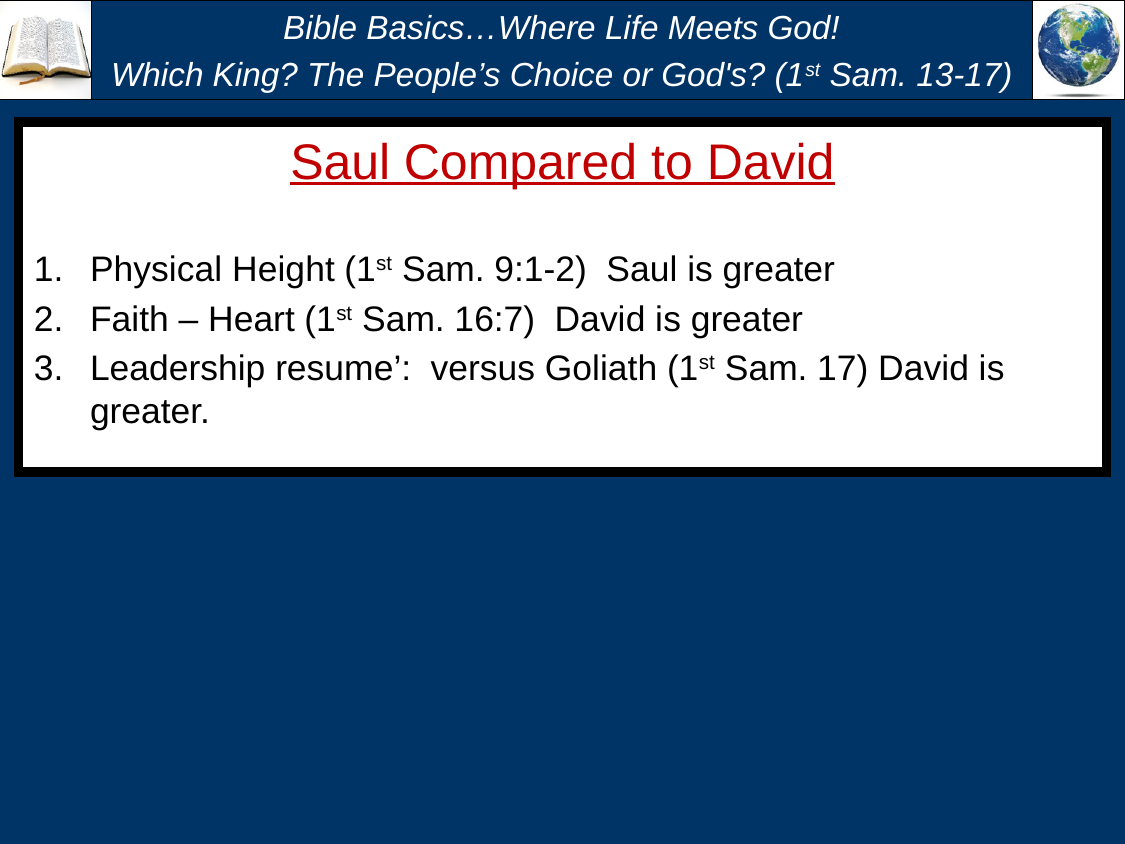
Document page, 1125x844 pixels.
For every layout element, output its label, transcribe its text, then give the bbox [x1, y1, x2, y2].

list Saul Compared to David Physical Height (1st Sam. 9:1-2) Saul is greater Faith – Heart (1st Sam. 16:7) David is greater Leadership resume’: versus Goliath (1st Sam. 17) David is greater. [18, 121, 1107, 472]
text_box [0, 0, 1125, 100]
